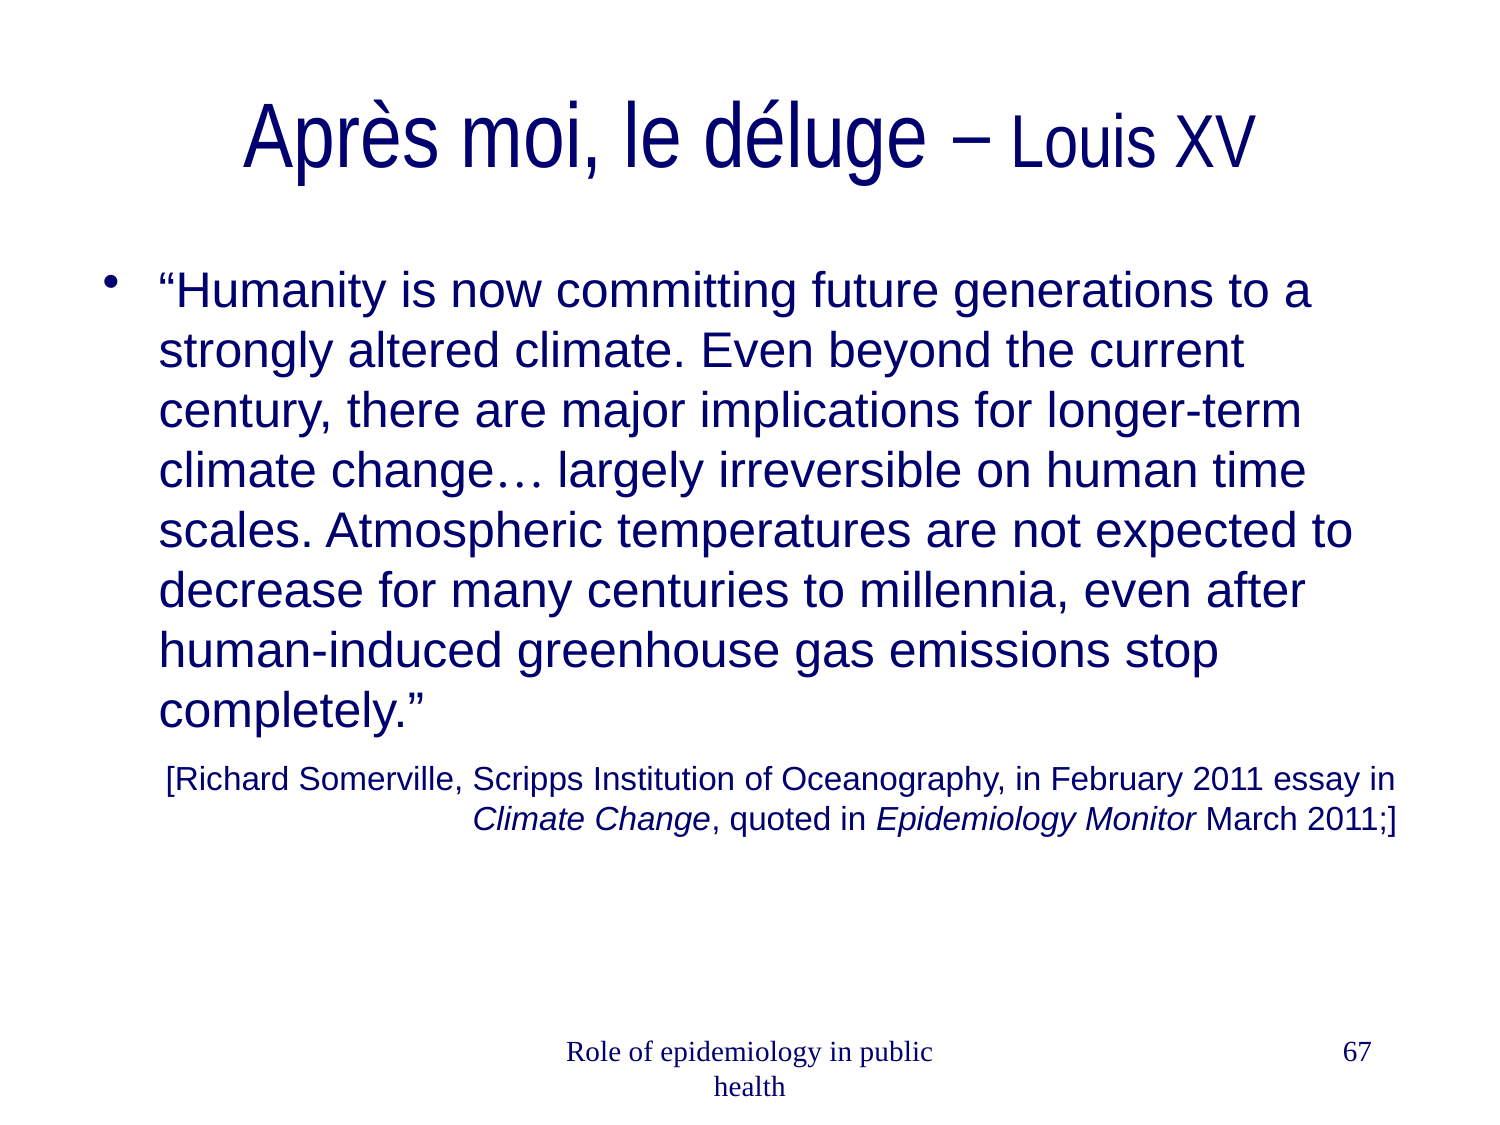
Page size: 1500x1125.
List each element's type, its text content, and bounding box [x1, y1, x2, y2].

title Après moi, le déluge ‒ Louis XV [112, 37, 1388, 225]
list “Humanity is now committing future generations to a strongly altered climate. Even beyond the current century, there are major implications for longer-term climate change… largely irreversible on human time scales. Atmospheric temperatures are not expected to decrease for many centuries to millennia, even after human-induced greenhouse gas emissions stop completely.” [Richard Somerville, Scripps Institution of Oceanography, in February 2011 essay in Climate Change, quoted in Epidemiology Monitor March 2011;] [87, 249, 1413, 925]
footer Role of epidemiology in public health [512, 1024, 988, 1101]
slide_number 67 [1074, 1024, 1388, 1101]
